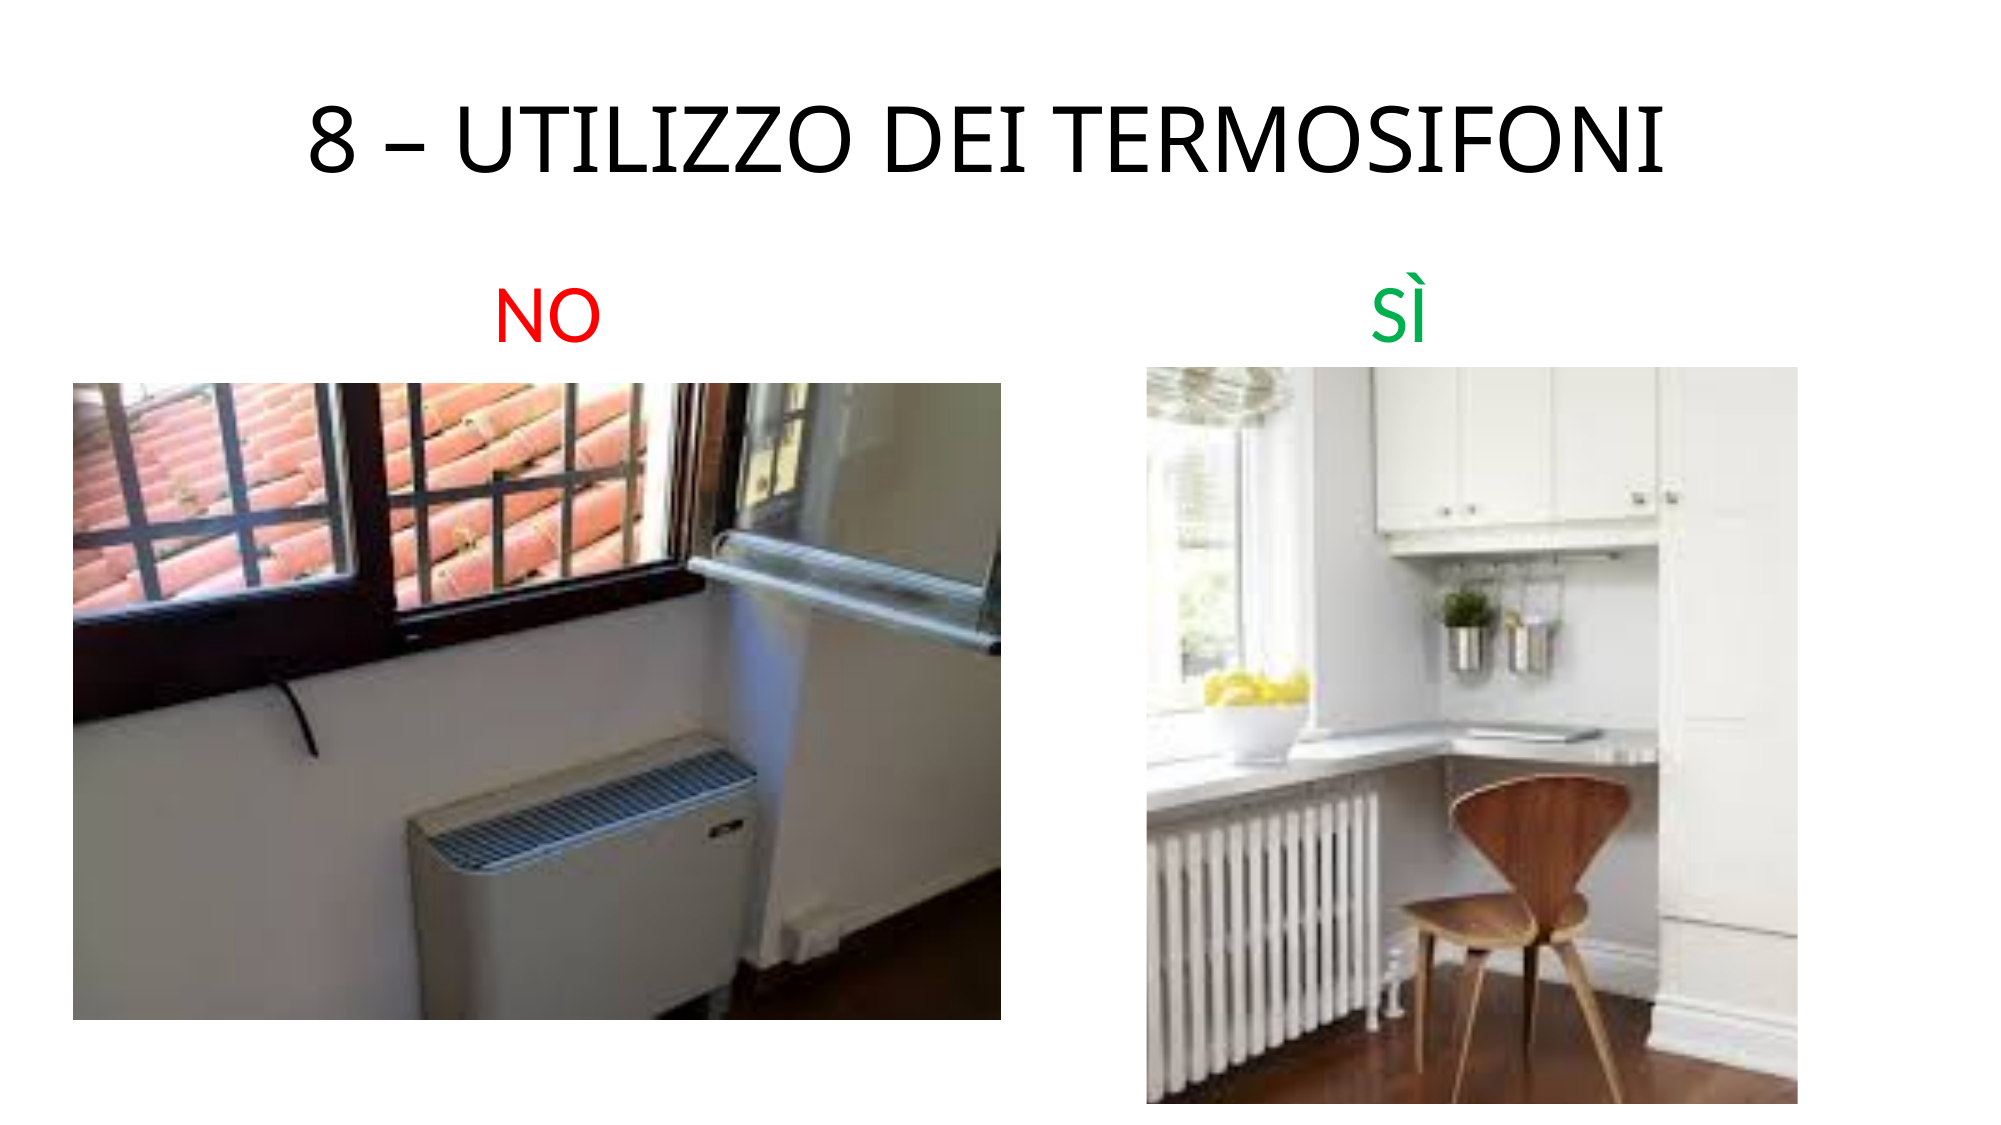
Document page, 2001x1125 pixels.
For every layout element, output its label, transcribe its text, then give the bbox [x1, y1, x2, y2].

text_box SÌ [1355, 251, 1538, 366]
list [73, 383, 1002, 1020]
text_box NO [479, 251, 621, 366]
title 8 – UTILIZZO DEI TERMOSIFONI [125, 33, 1850, 252]
picture [1146, 367, 1798, 1105]
